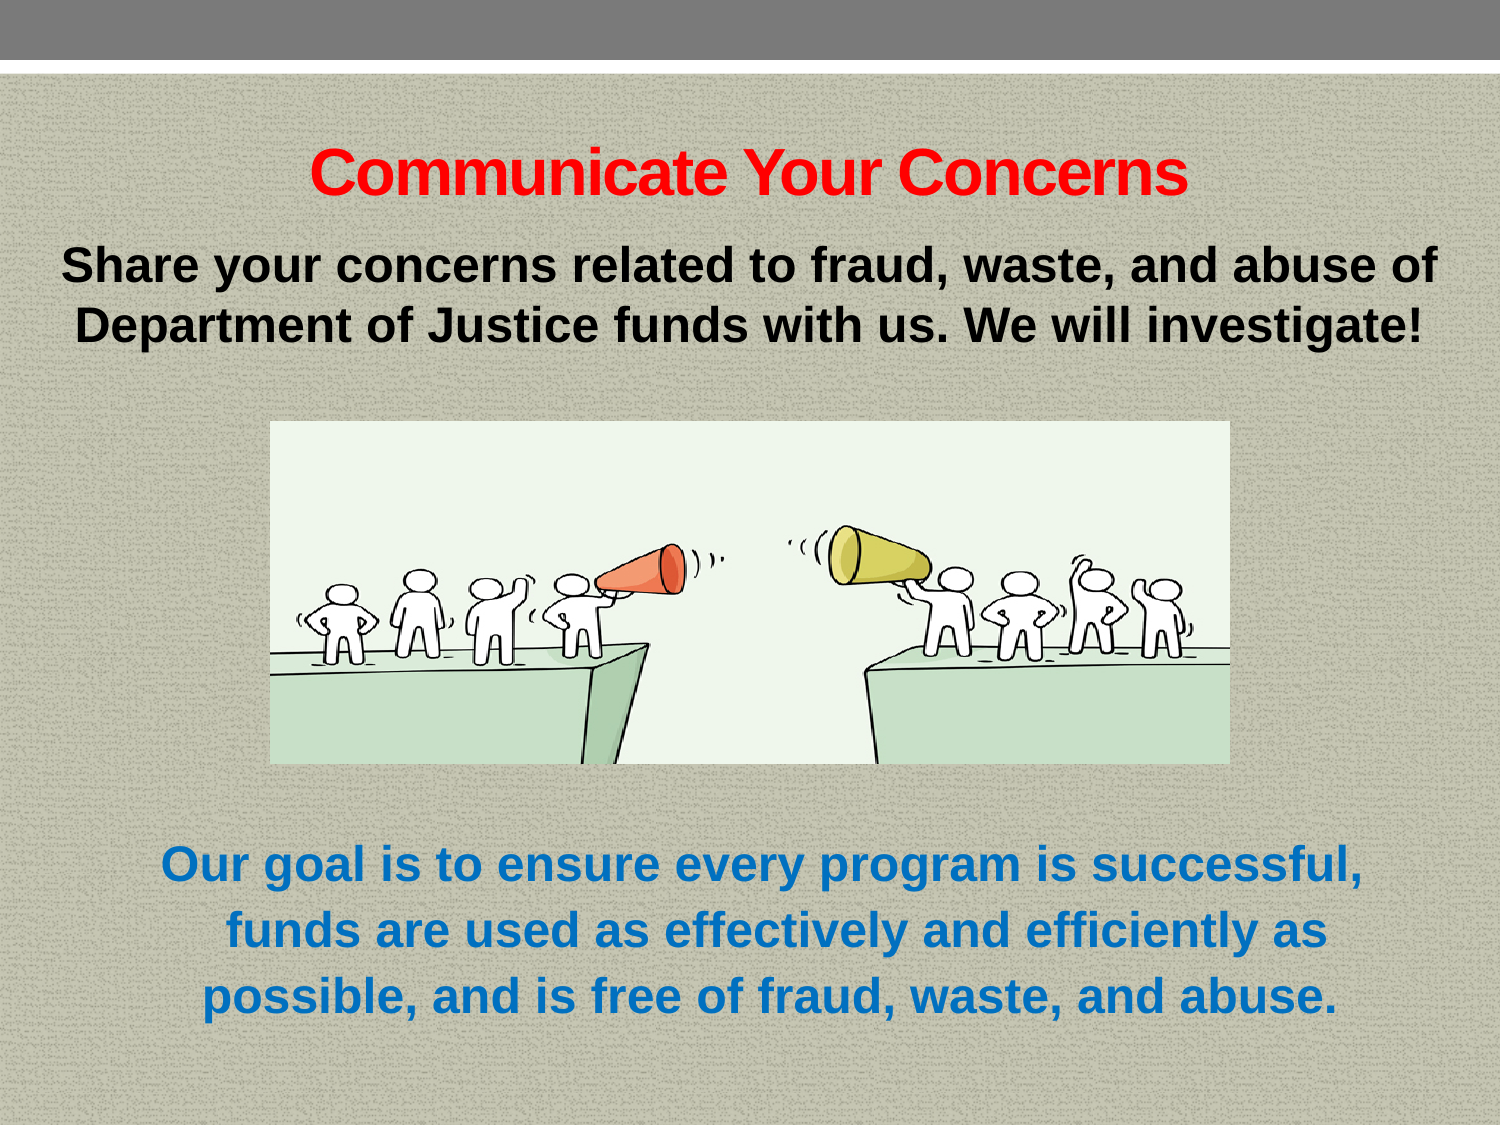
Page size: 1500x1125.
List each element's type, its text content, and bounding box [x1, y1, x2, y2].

title Communicate Your Concerns [75, 87, 1425, 225]
text_box Share your concerns related to fraud, waste, and abuse of Department of Justice funds with us. We will investigate! [12, 225, 1488, 361]
picture [270, 421, 1230, 765]
list Our goal is to ensure every program is successful, funds are used as effectively and efficiently as possible, and is free of fraud, waste, and abuse. [75, 817, 1450, 1043]
